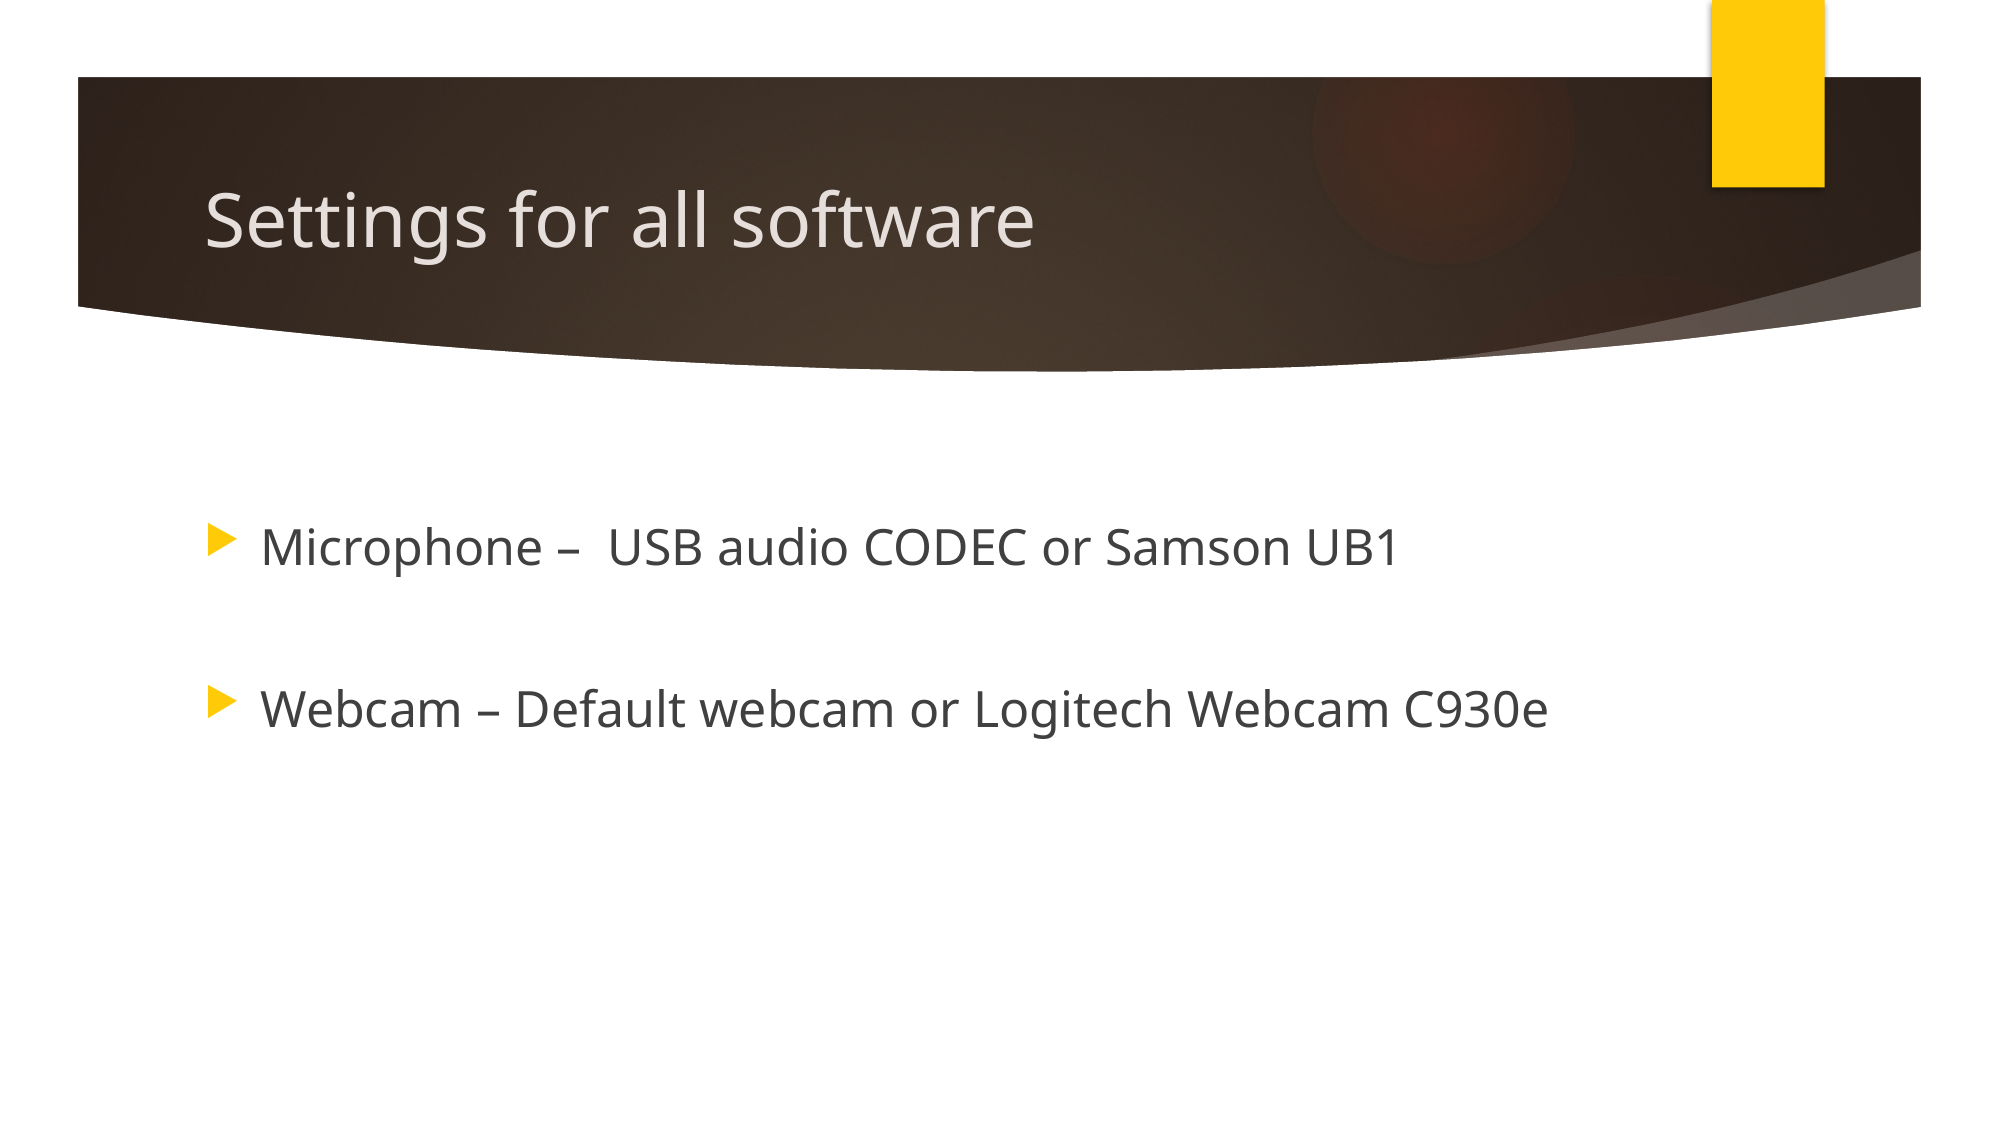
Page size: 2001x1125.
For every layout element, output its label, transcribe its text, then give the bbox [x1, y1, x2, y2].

list Microphone – USB audio CODEC or Samson UB1 Webcam – Default webcam or Logitech Webcam C930e [189, 427, 1638, 988]
title Settings for all software [189, 159, 1627, 276]
